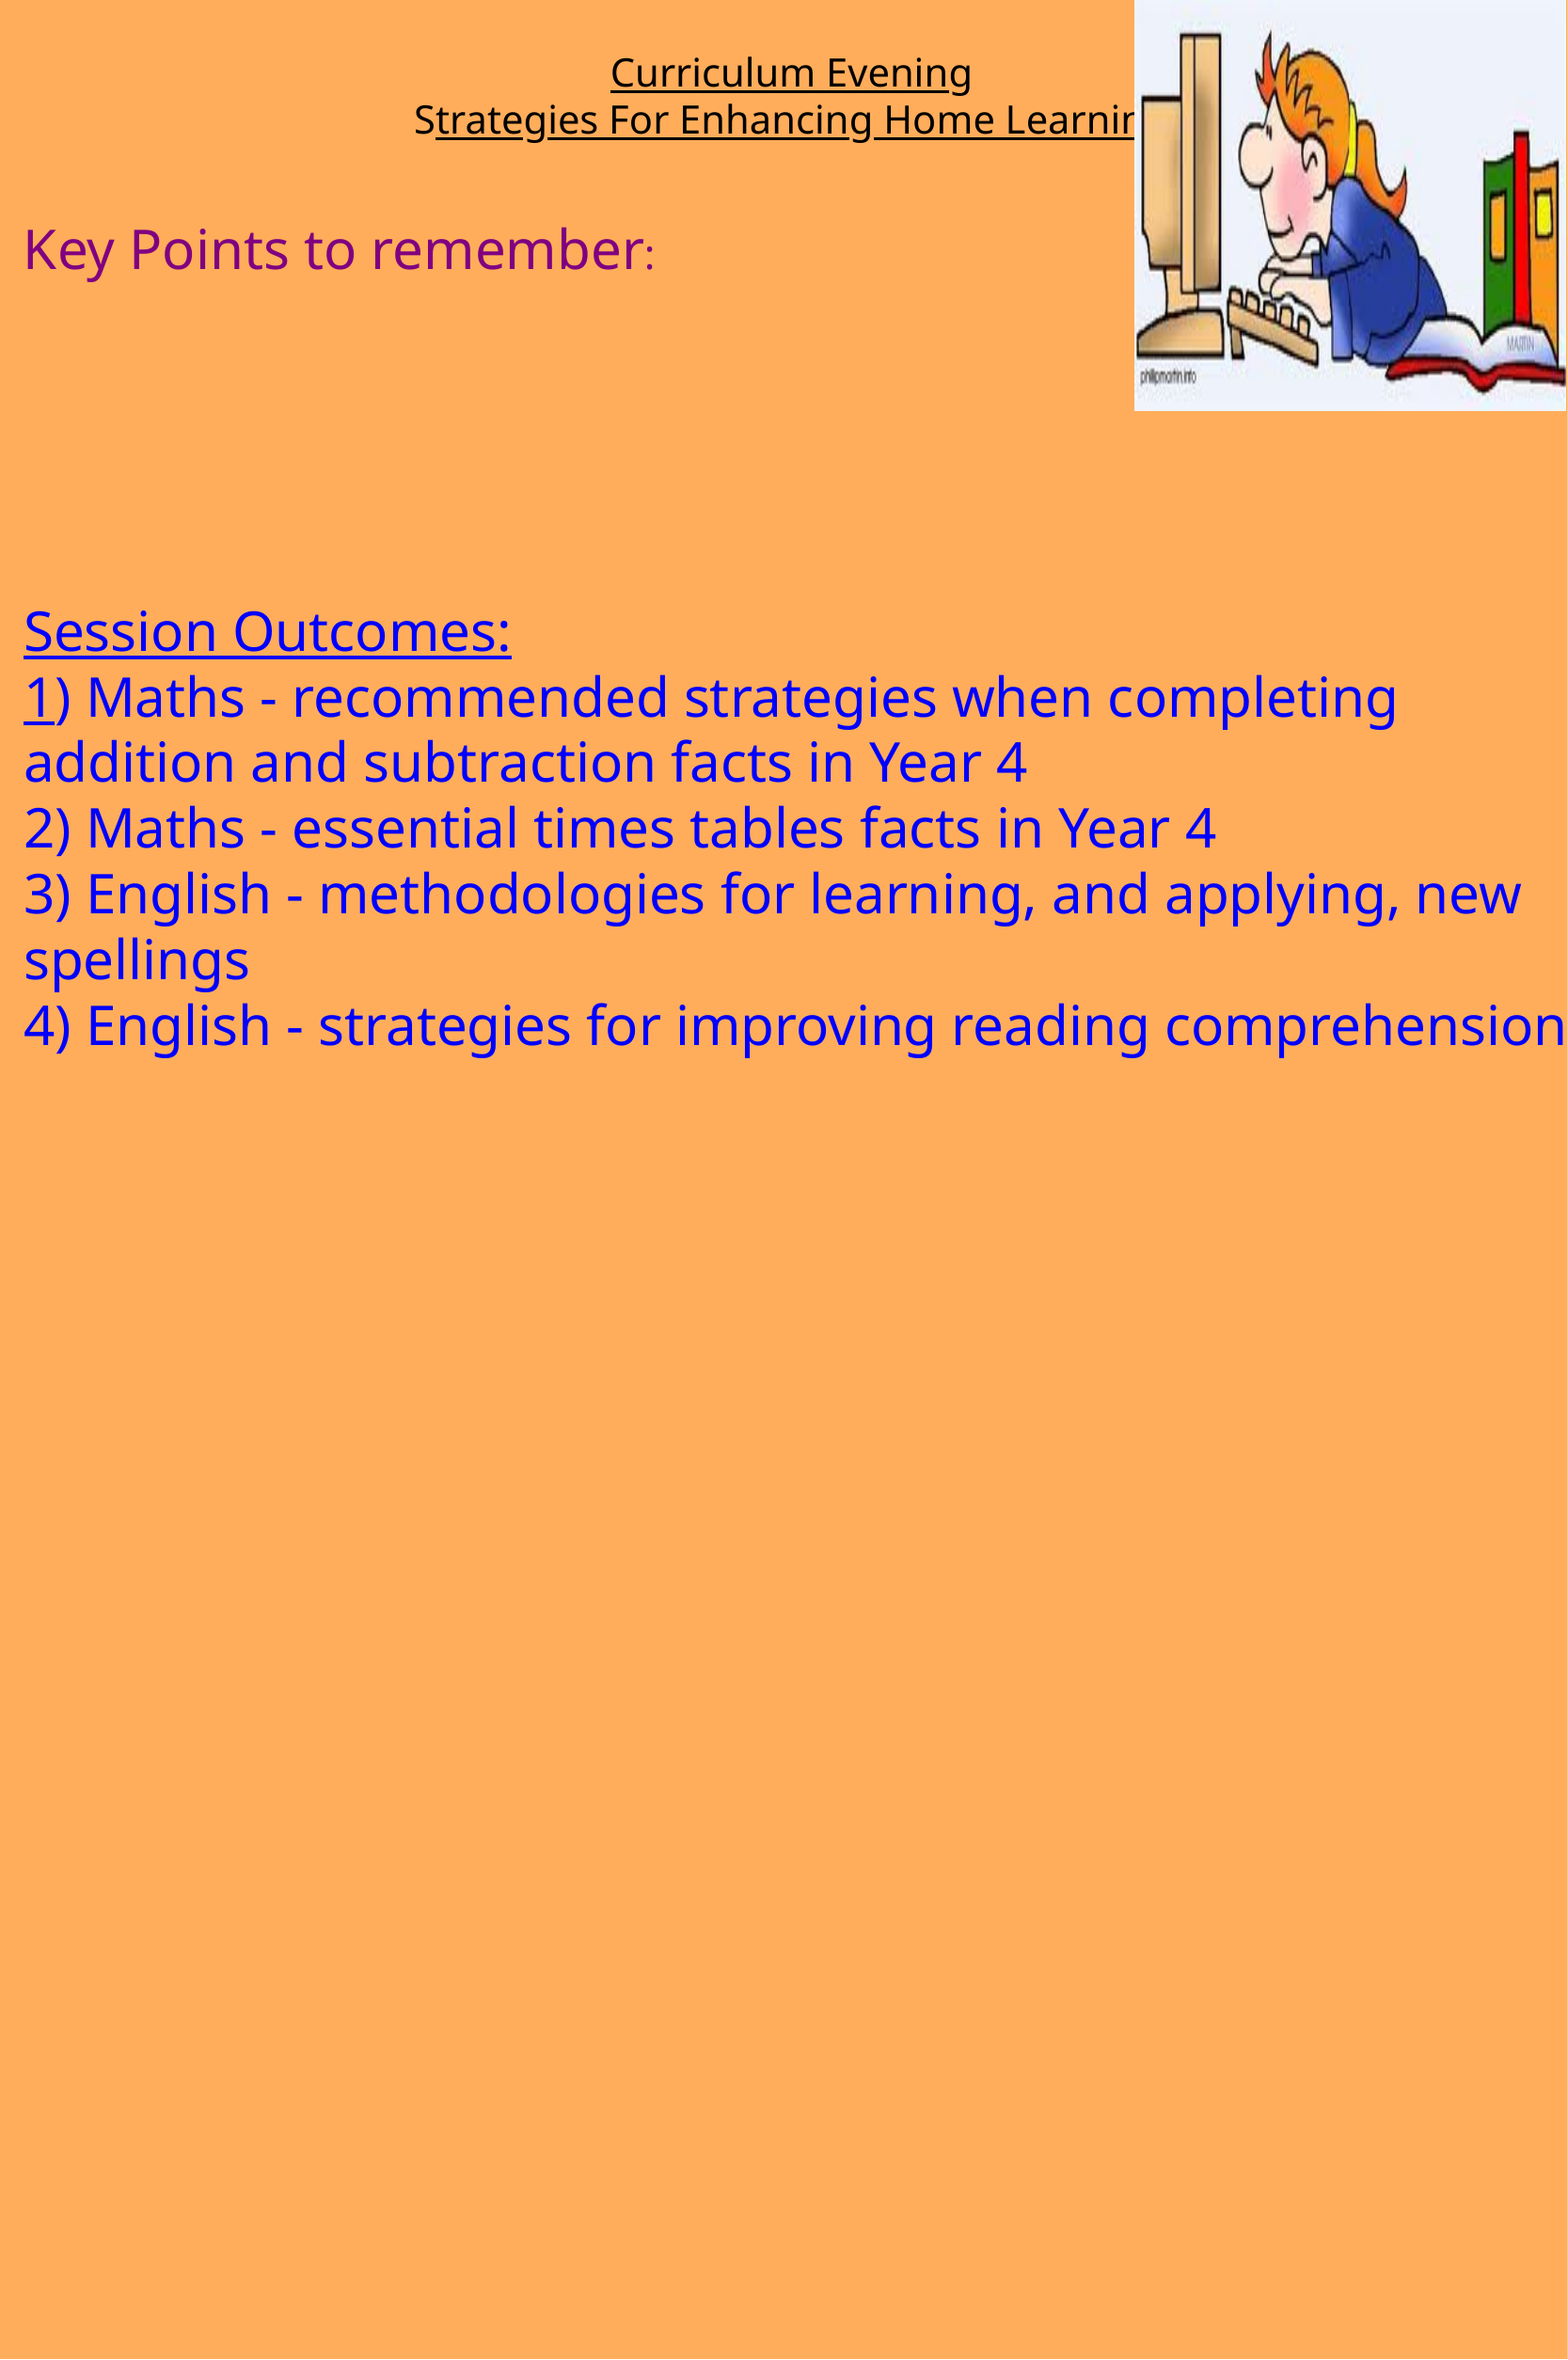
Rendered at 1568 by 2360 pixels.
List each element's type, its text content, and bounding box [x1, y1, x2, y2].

text_box Session Outcomes: 1) Maths - recommended strategies when completing addition and subtraction facts in Year 4 2) Maths - essential times tables facts in Year 4 3) English - methodologies for learning, and applying, new spellings 4) English - strategies for improving reading comprehension [9, 589, 1568, 1064]
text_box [0, 0, 1568, 412]
